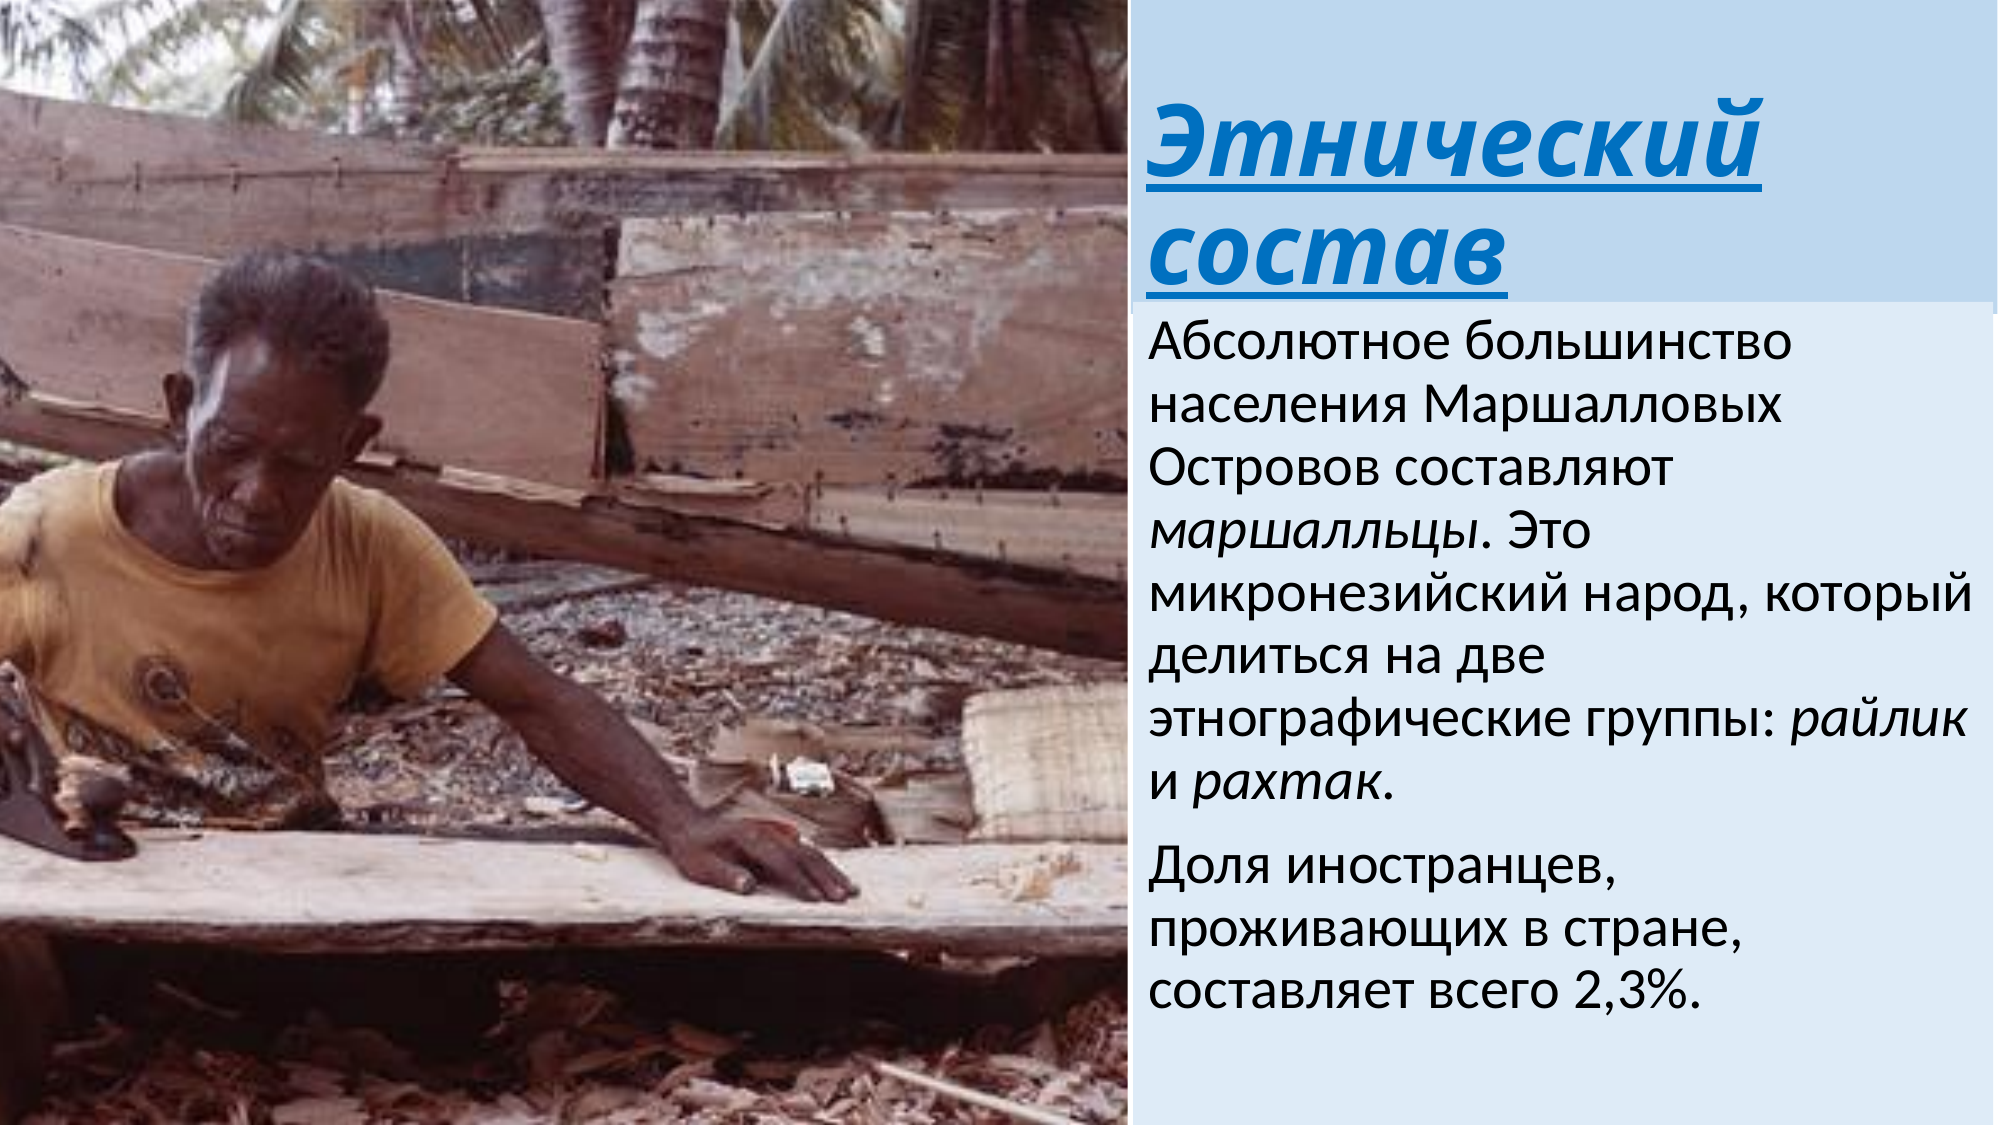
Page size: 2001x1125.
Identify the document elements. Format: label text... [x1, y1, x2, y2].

title Этнический состав [1130, 0, 1998, 314]
picture [0, 0, 1128, 1125]
list Абсолютное большинство населения Маршалловых Островов составляют маршалльцы. Это микронезийский народ, который делиться на две этнографические группы: райлик и рахтак. Доля иностранцев, проживающих в стране, составляет всего 2,3%. [1133, 301, 1994, 1125]
